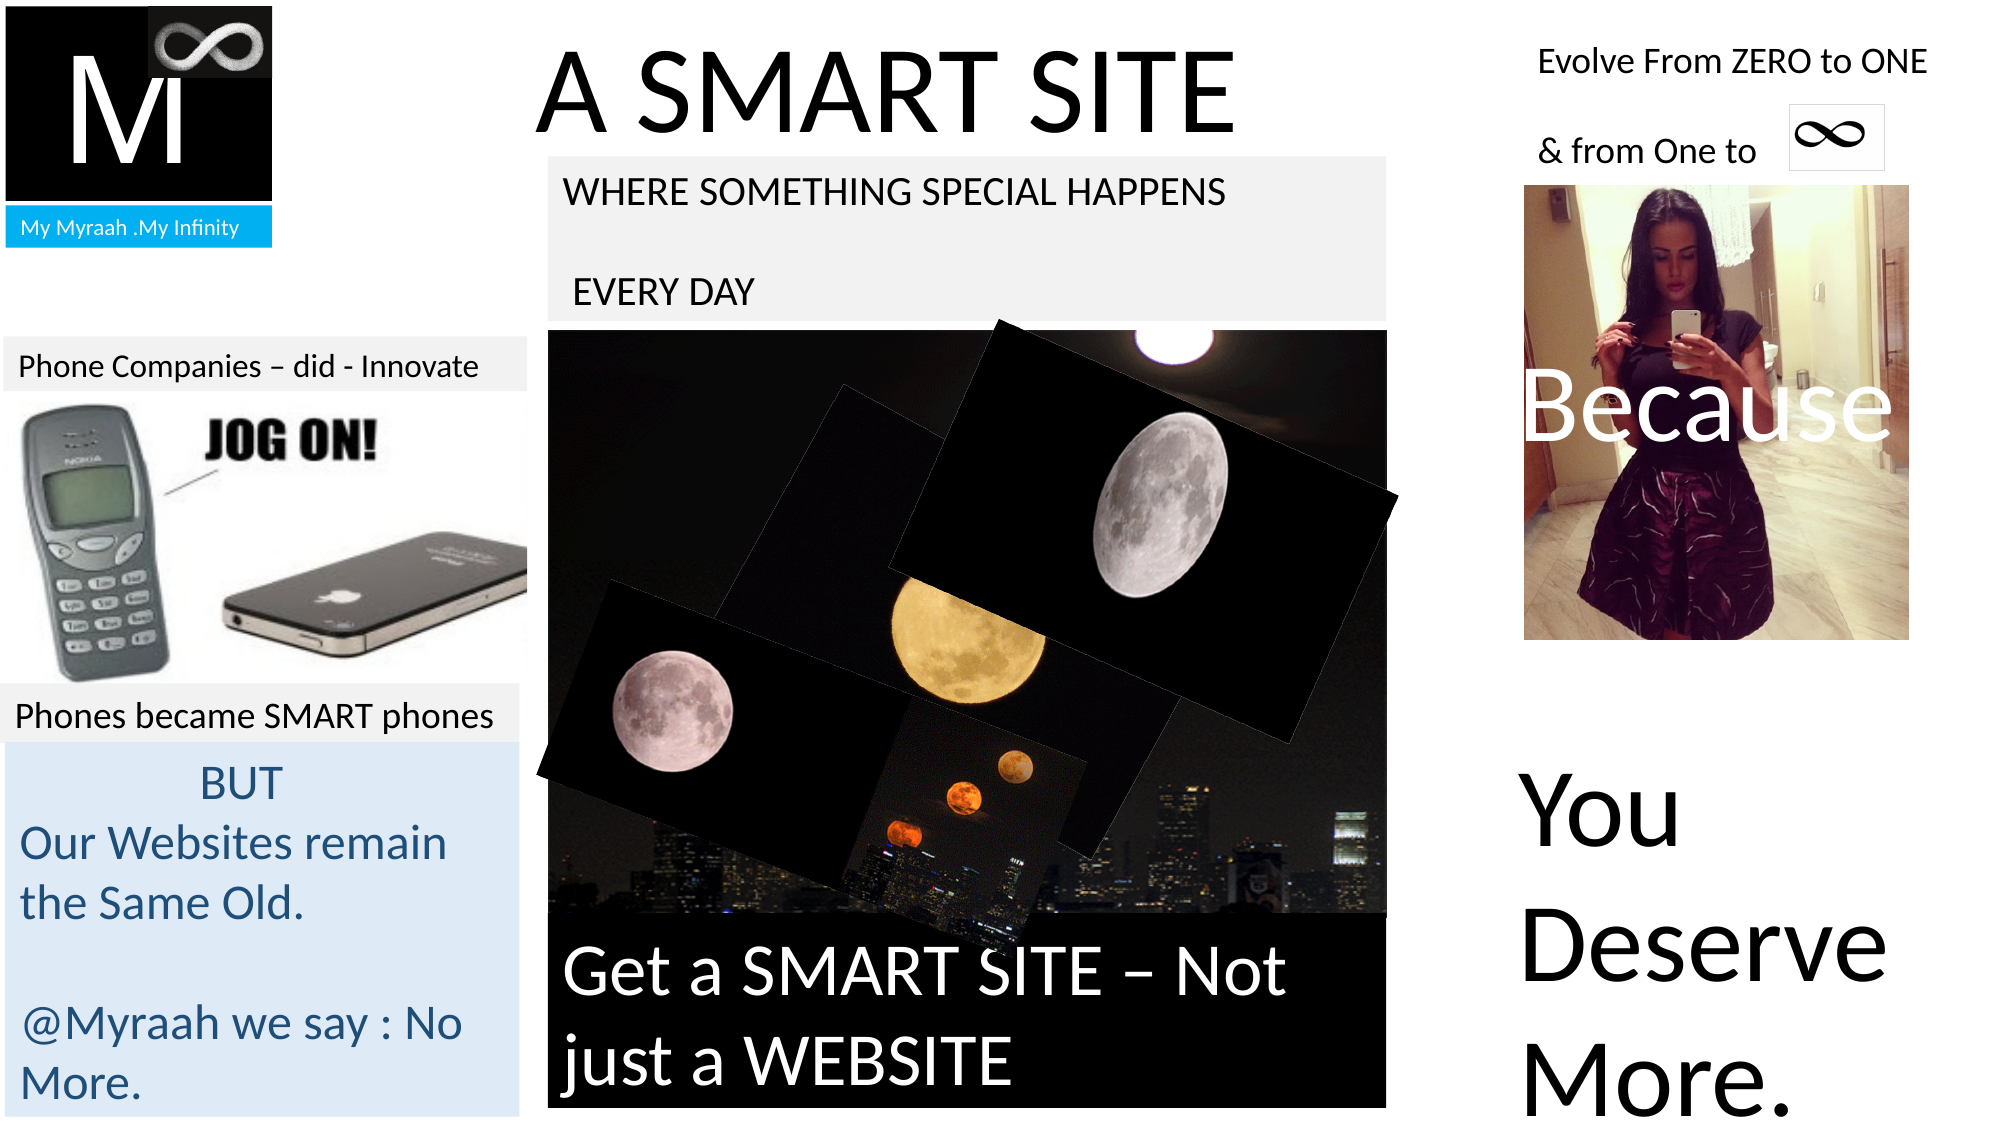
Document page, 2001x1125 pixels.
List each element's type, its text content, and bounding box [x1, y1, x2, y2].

picture [1789, 104, 1885, 171]
text_box BUT Our Websites remain the Same Old. @Myraah we say : No More. [4, 742, 520, 1117]
text_box Get a SMART SITE – Not just a WEBSITE [547, 918, 1387, 1108]
picture [147, 6, 273, 78]
text_box My Myraah .My Infinity [5, 205, 272, 248]
text_box A SMART SITE [427, 0, 1432, 165]
text_box M [5, 6, 272, 201]
picture [3, 402, 528, 723]
picture [536, 319, 1398, 957]
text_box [1503, 185, 1933, 1125]
text_box Evolve From ZERO to ONE & from One to [1522, 28, 1952, 179]
text_box Phones became SMART phones [0, 683, 520, 744]
text_box WHERE SOMETHING SPECIAL HAPPENS EVERY DAY [547, 156, 1387, 322]
text_box Phone Companies – did - Innovate [3, 336, 528, 392]
